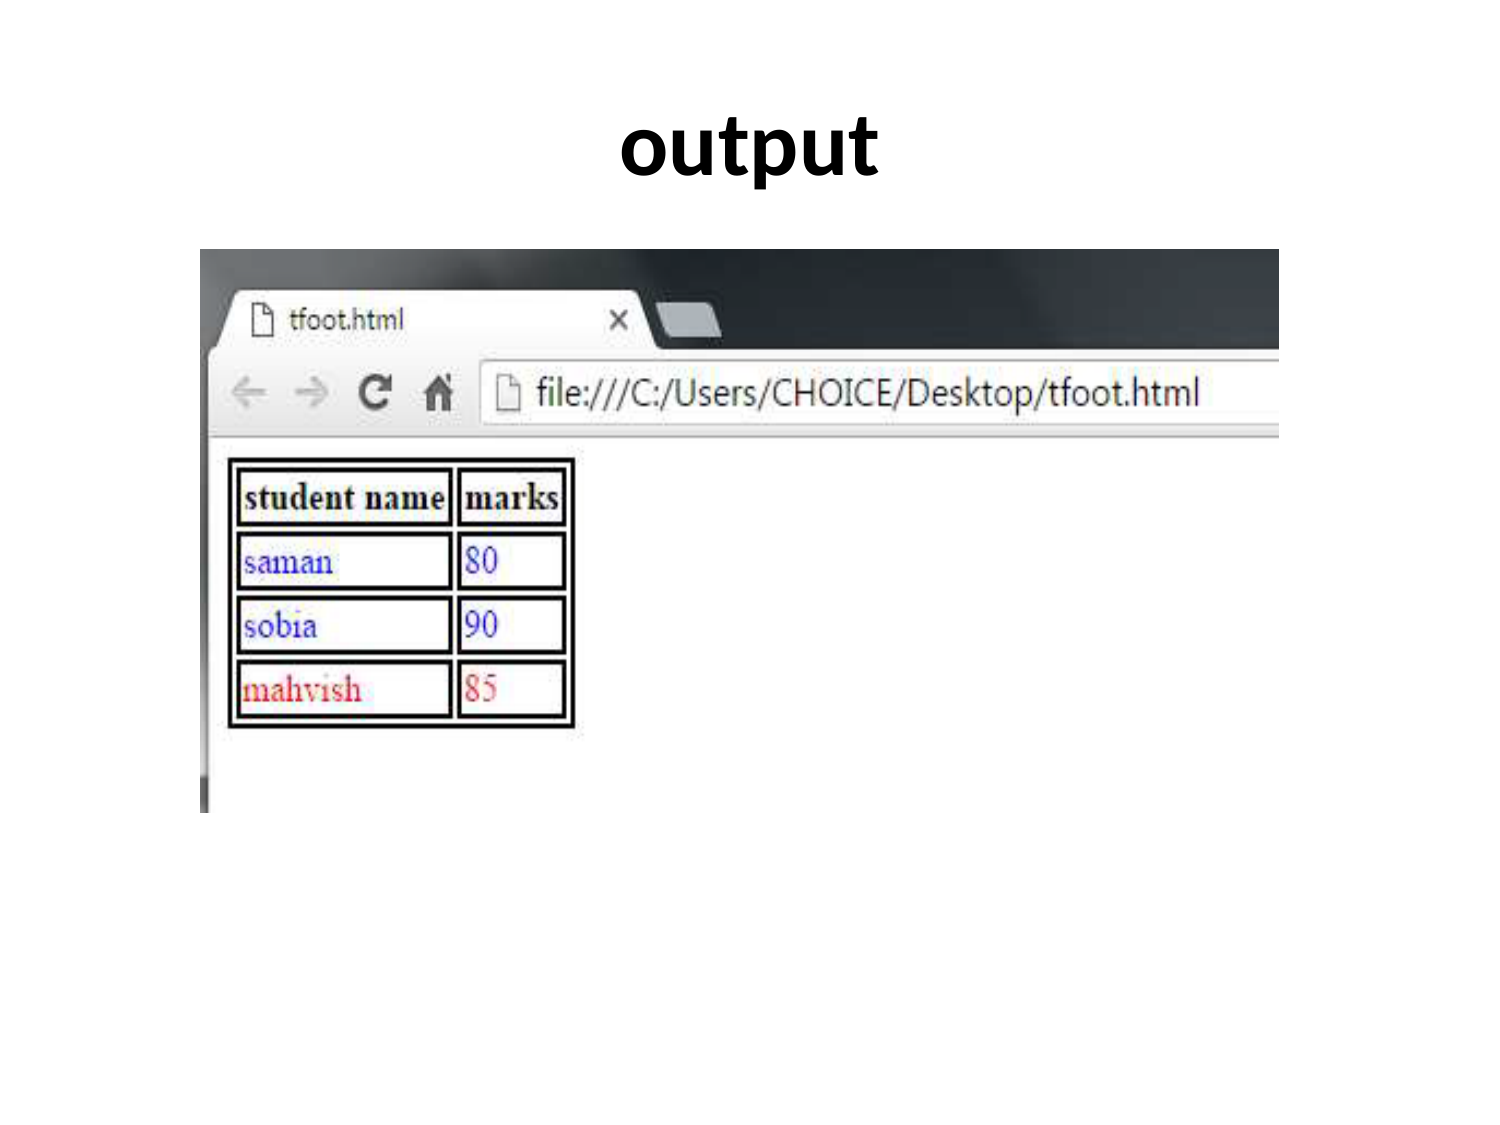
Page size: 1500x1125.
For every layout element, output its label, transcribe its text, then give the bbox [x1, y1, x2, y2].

title output [75, 45, 1425, 233]
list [199, 249, 1280, 813]
